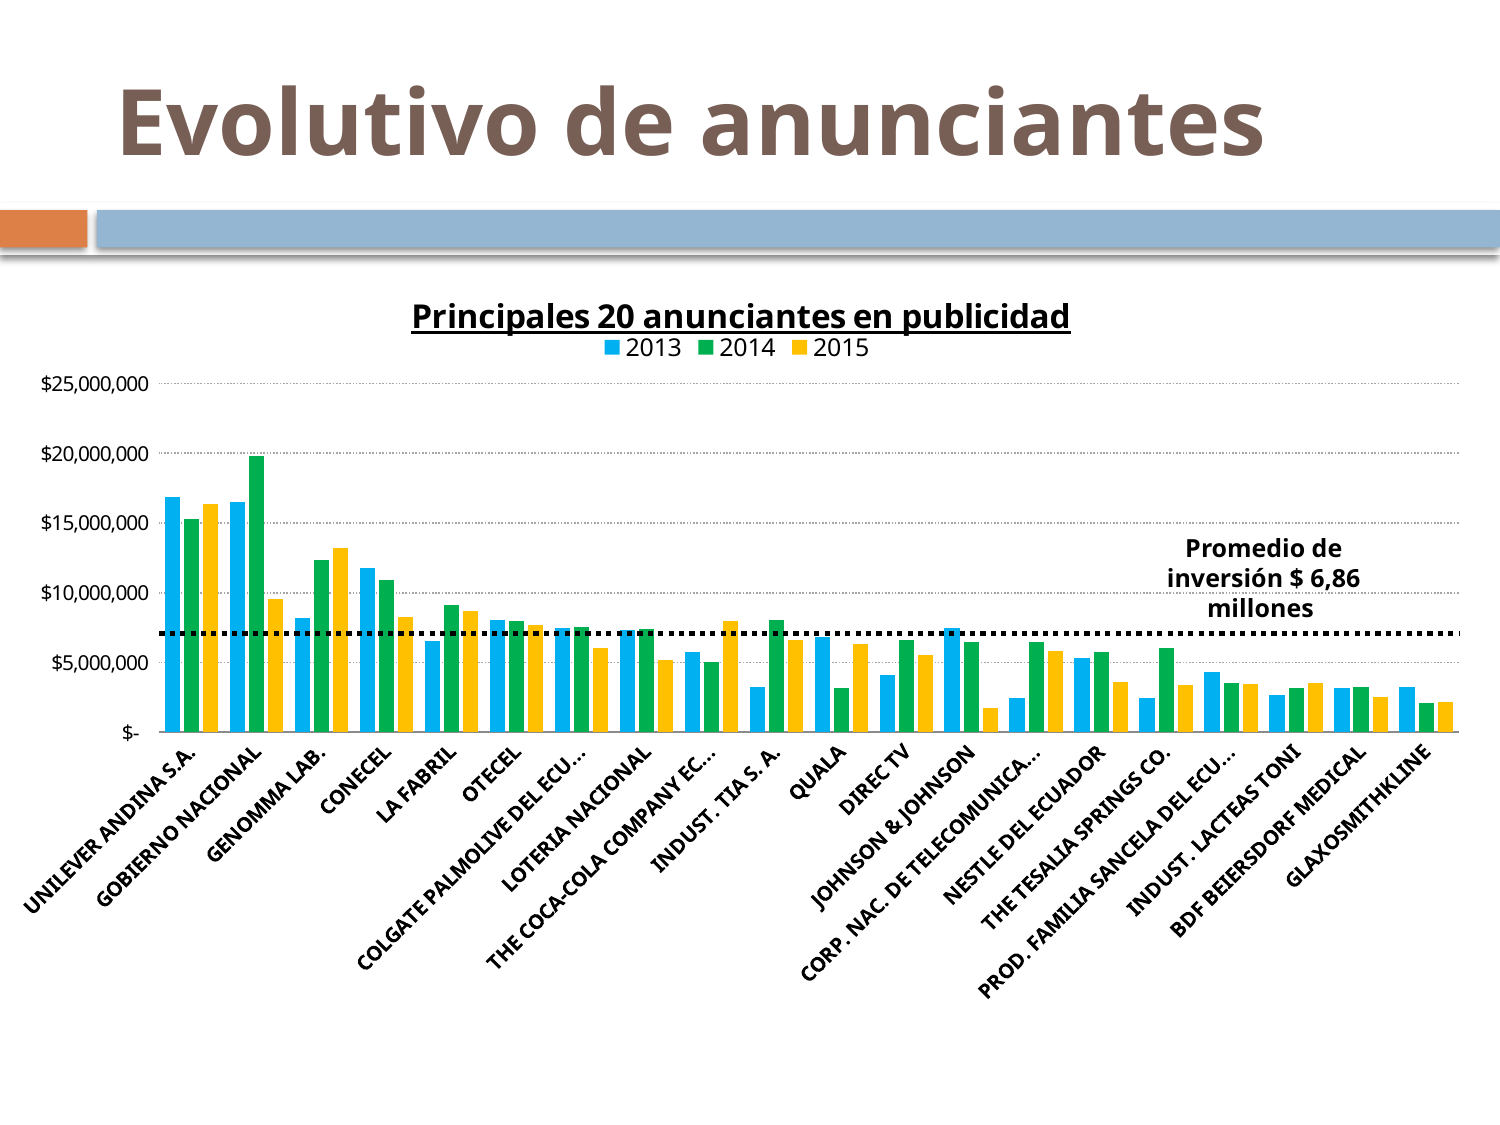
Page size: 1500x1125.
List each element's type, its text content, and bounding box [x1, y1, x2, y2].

title Evolutivo de anunciantes [100, 37, 1438, 200]
chart [0, 262, 1483, 1006]
